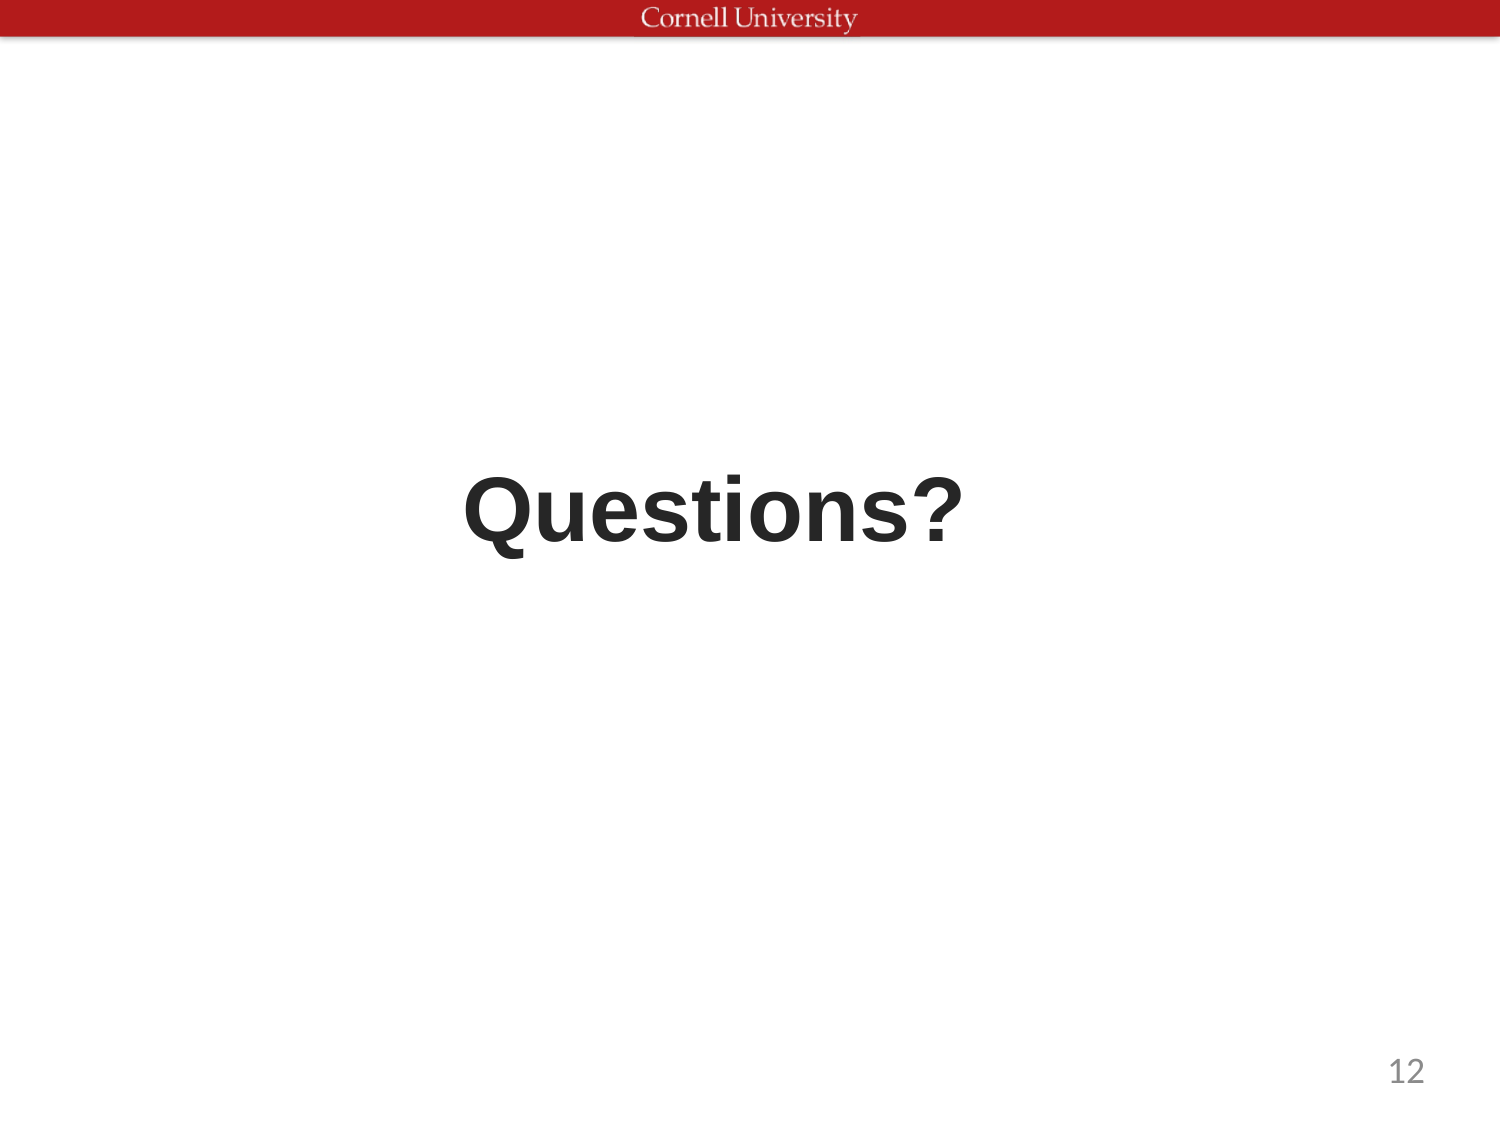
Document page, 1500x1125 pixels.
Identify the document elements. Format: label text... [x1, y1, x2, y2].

picture [634, 0, 861, 61]
title Questions? [462, 450, 1038, 563]
slide_number 12 [1080, 1046, 1425, 1103]
